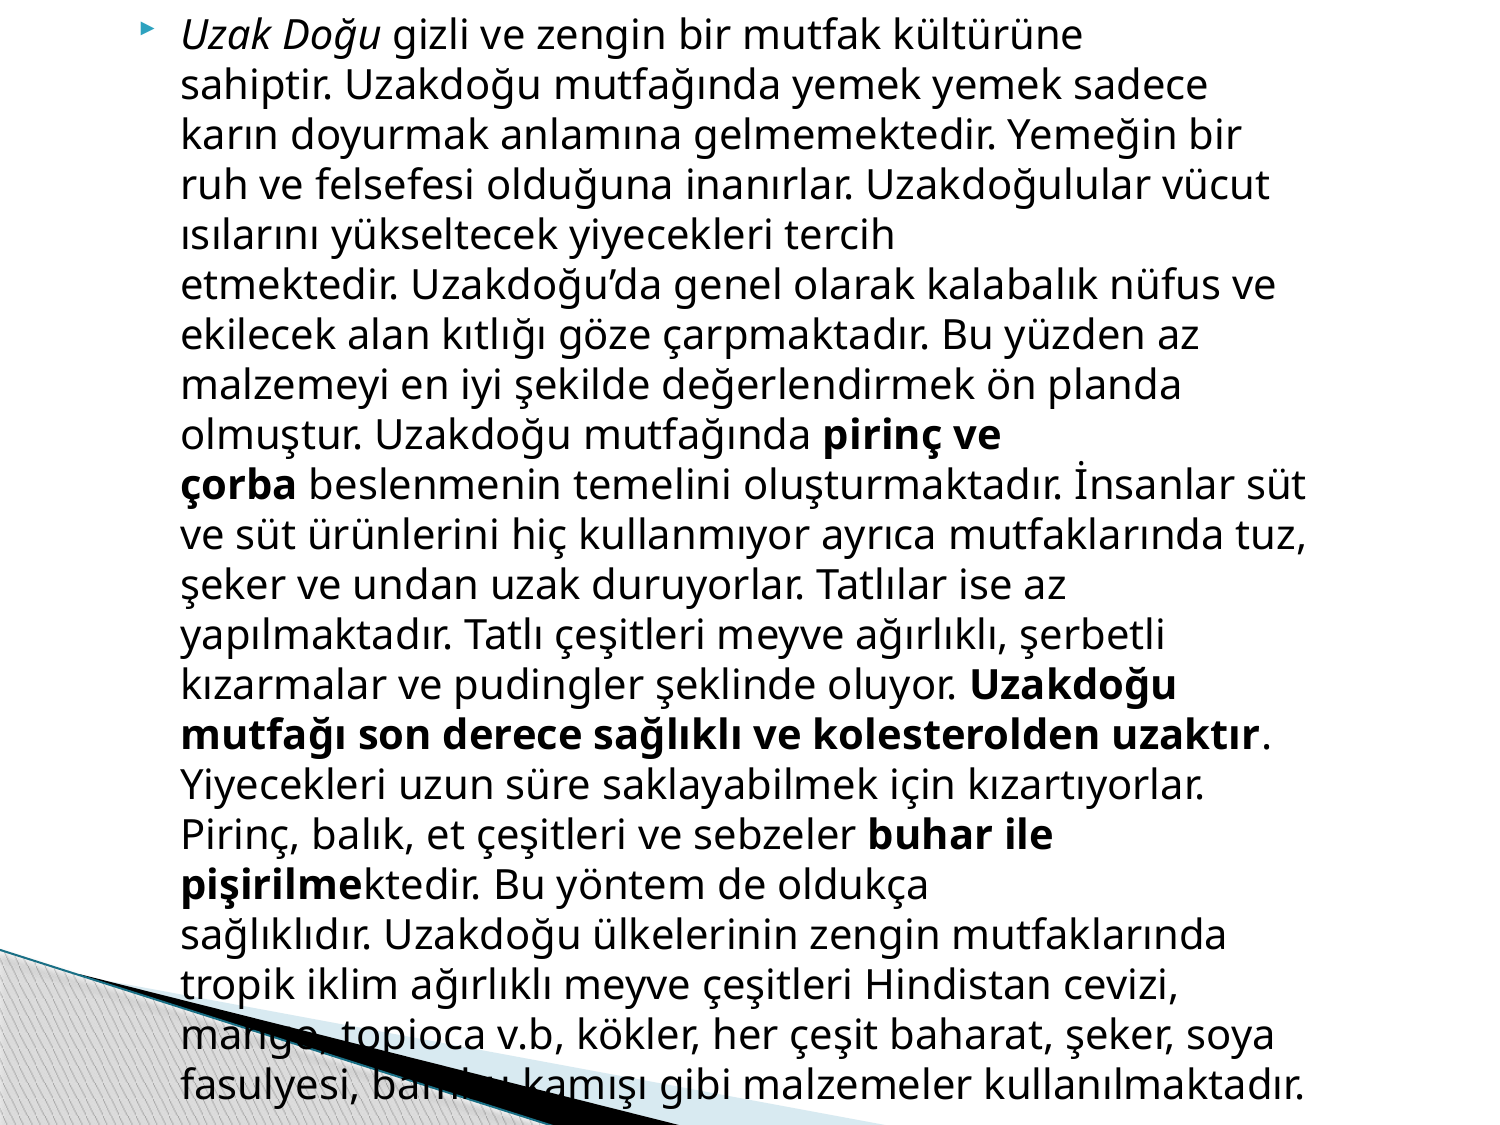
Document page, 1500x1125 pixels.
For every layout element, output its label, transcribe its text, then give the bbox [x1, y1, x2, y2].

list Uzak Doğu gizli ve zengin bir mutfak kültürüne sahiptir. Uzakdoğu mutfağında yemek yemek sadece karın doyurmak anlamına gelmemektedir. Yemeğin bir ruh ve felsefesi olduğuna inanırlar. Uzakdoğulular vücut ısılarını yükseltecek yiyecekleri tercih etmektedir. Uzakdoğu’da genel olarak kalabalık nüfus ve ekilecek alan kıtlığı göze çarpmaktadır. Bu yüzden az malzemeyi en iyi şekilde değerlendirmek ön planda olmuştur. Uzakdoğu mutfağında pirinç ve çorba beslenmenin temelini oluşturmaktadır. İnsanlar süt ve süt ürünlerini hiç kullanmıyor ayrıca mutfaklarında tuz, şeker ve undan uzak duruyorlar. Tatlılar ise az yapılmaktadır. Tatlı çeşitleri meyve ağırlıklı, şerbetli kızarmalar ve pudingler şeklinde oluyor. Uzakdoğu mutfağı son derece sağlıklı ve kolesterolden uzaktır. Yiyecekleri uzun süre saklayabilmek için kızartıyorlar. Pirinç, balık, et çeşitleri ve sebzeler buhar ile pişirilmektedir. Bu yöntem de oldukça sağlıklıdır. Uzakdoğu ülkelerinin zengin mutfaklarında tropik iklim ağırlıklı meyve çeşitleri Hindistan cevizi, mango, topioca v.b, kökler, her çeşit baharat, şeker, soya fasulyesi, bambu kamışı gibi malzemeler kullanılmaktadır. [105, 0, 1331, 743]
